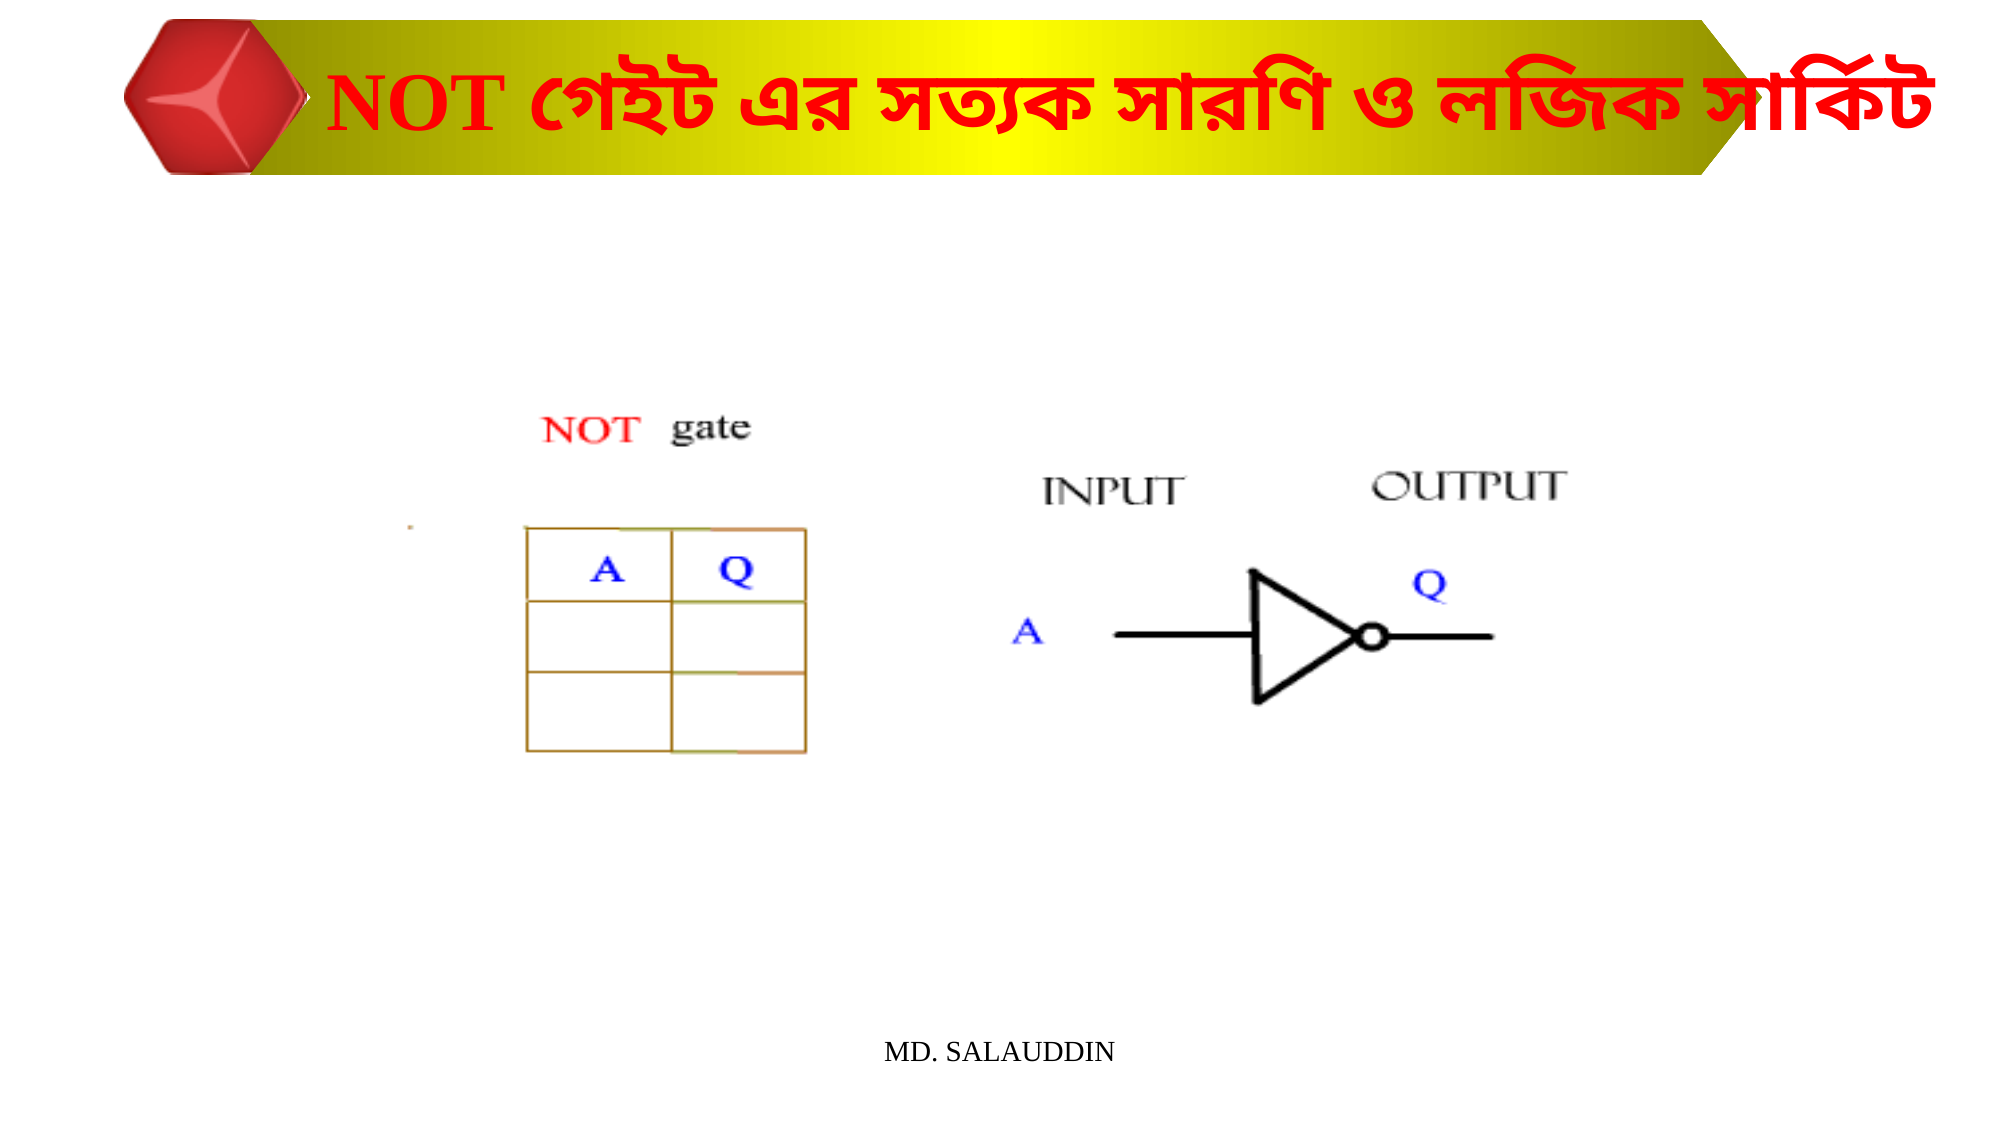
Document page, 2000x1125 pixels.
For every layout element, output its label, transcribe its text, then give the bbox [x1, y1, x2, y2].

footer MD. SALAUDDIN [682, 1024, 1317, 1101]
picture [374, 374, 1713, 838]
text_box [124, 19, 1763, 176]
